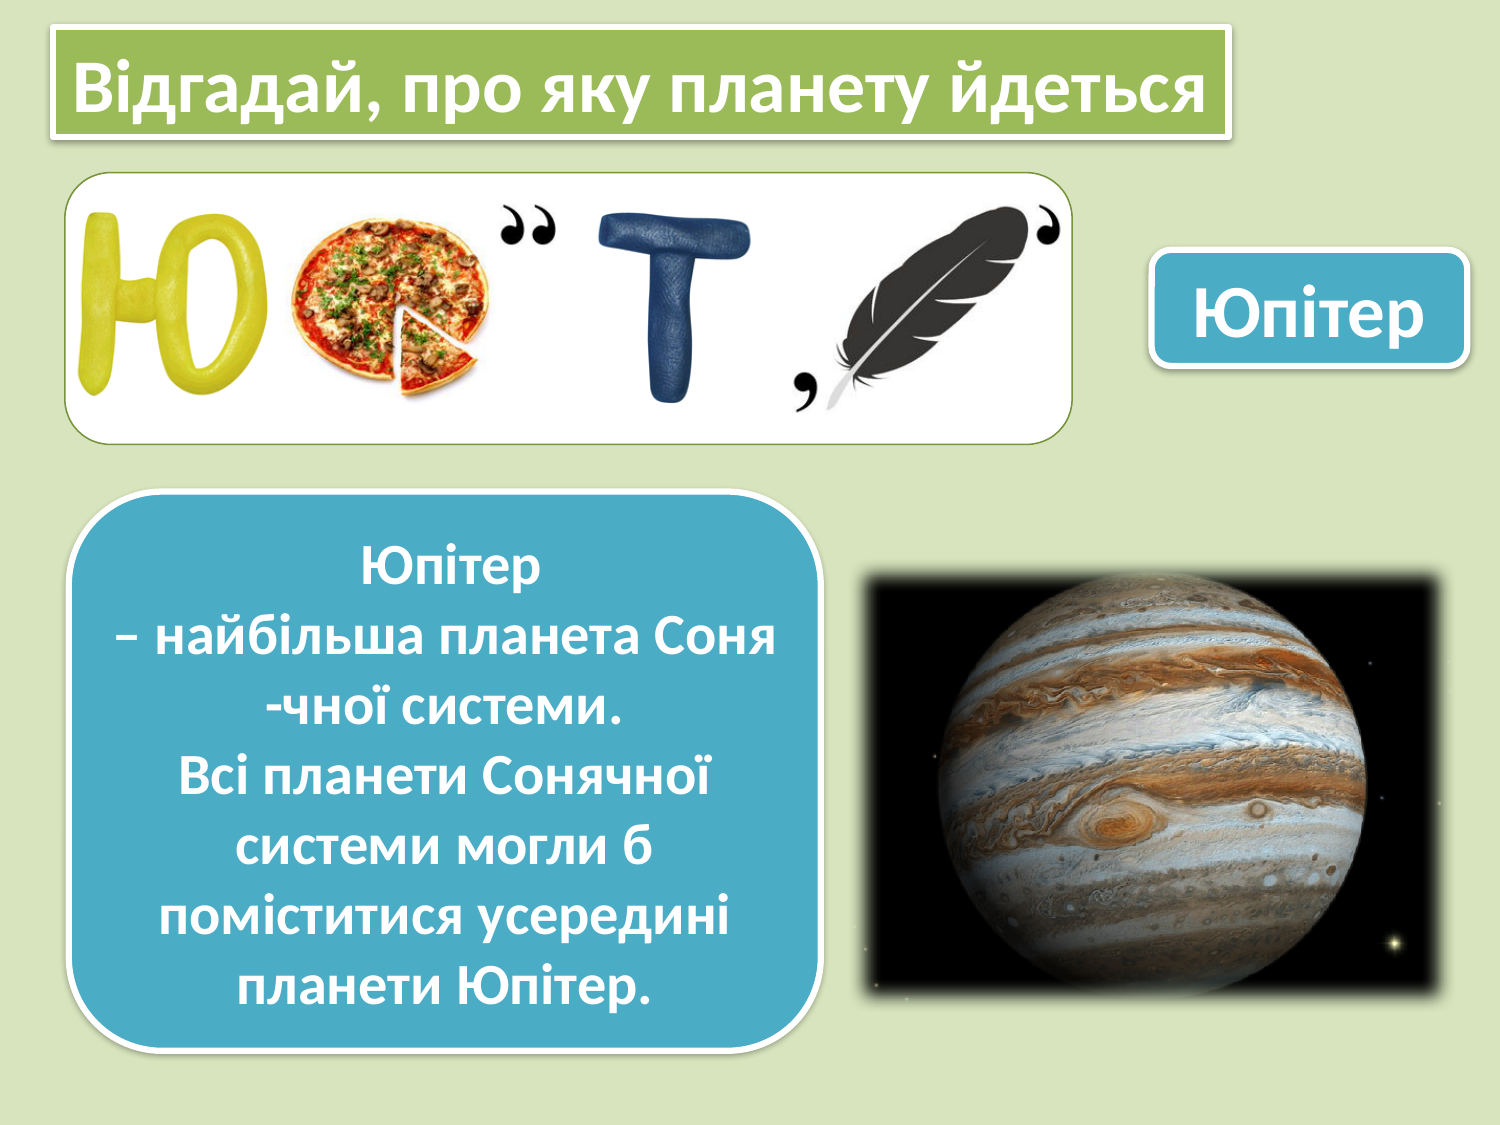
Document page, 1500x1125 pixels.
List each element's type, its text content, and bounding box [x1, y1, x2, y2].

text_box Юпітер [1148, 246, 1471, 370]
picture [64, 172, 1073, 445]
title Відгадай, про яку планету йдеться [50, 24, 1232, 140]
picture [847, 557, 1456, 1014]
text_box Юпітер – найбільша планета Соня-чної системи. Всі планети Сонячної системи могли б поміститися усередині планети Юпітер. [65, 488, 824, 1054]
